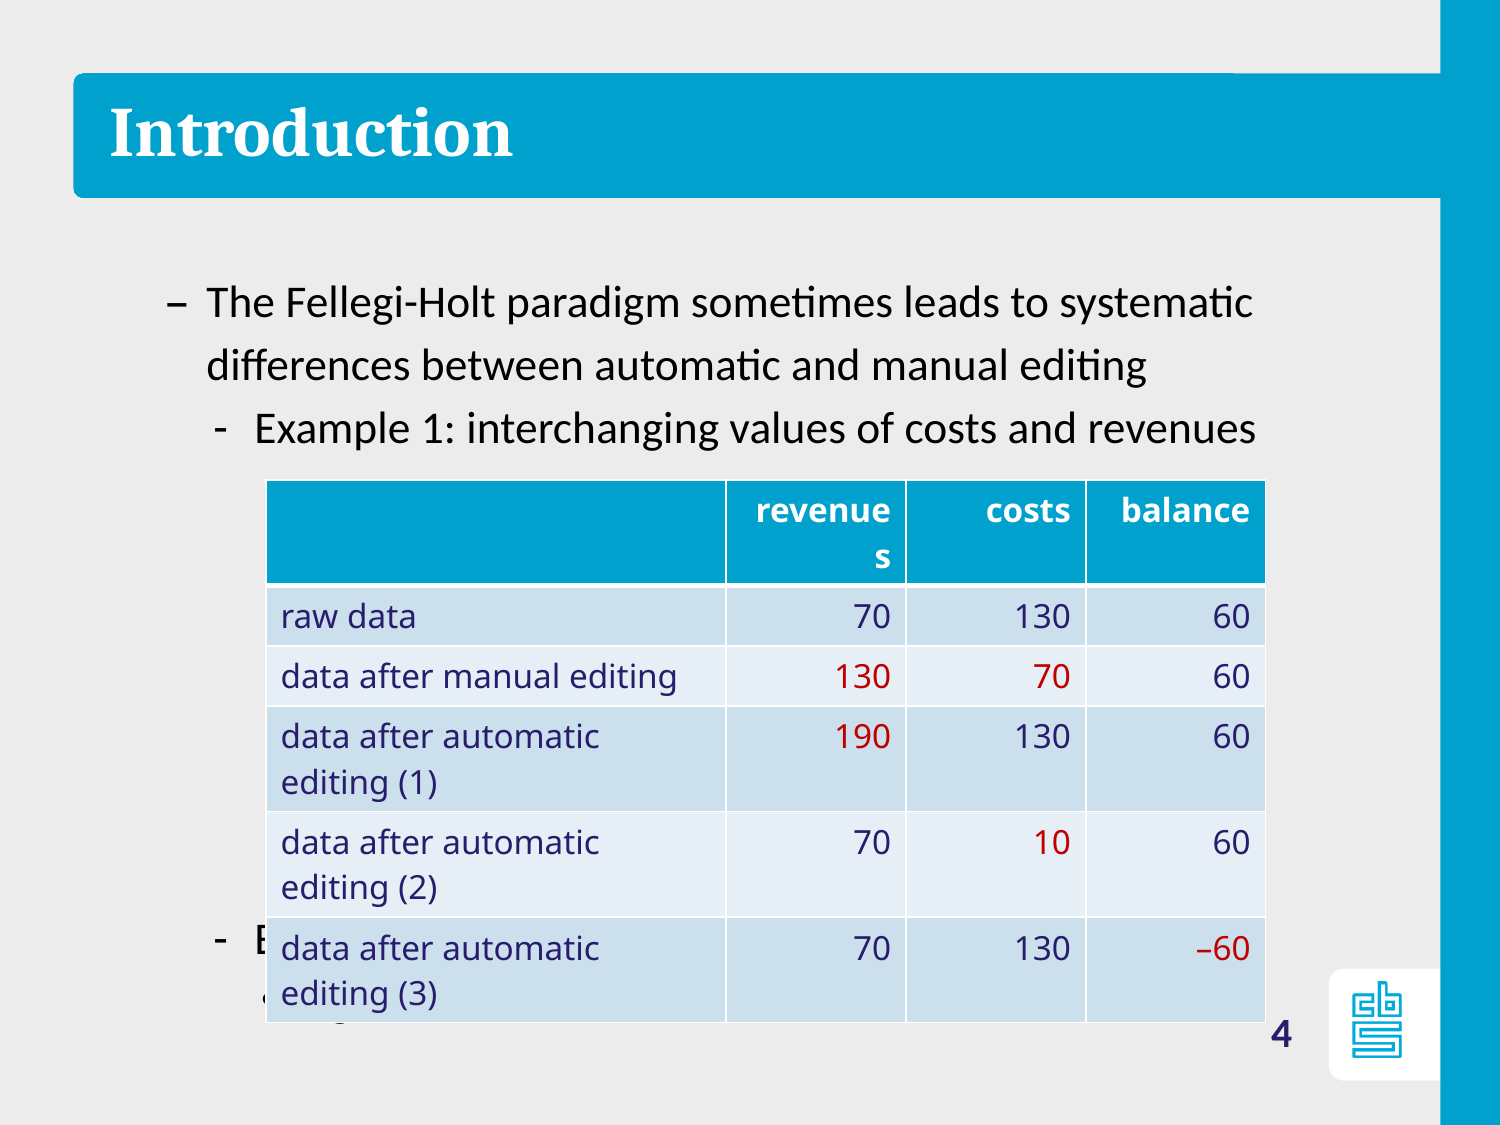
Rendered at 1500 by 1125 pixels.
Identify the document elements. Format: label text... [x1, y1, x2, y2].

table_cell 130 [727, 647, 905, 705]
table_cell 60 [1087, 812, 1265, 916]
table_cell 130 [907, 588, 1085, 645]
table_cell 70 [727, 812, 905, 916]
table_cell 190 [727, 707, 905, 811]
table_cell 60 [1087, 588, 1265, 645]
table_header costs [907, 481, 1085, 583]
table_cell data after automatic editing (1) [267, 707, 725, 811]
table_cell data after automatic editing (2) [267, 812, 725, 916]
table_cell –60 [1087, 918, 1265, 1022]
table_header balance [1087, 481, 1265, 583]
list The Fellegi-Holt paradigm sometimes leads to systematic differences between automatic and manual editing Example 1: interchanging values of costs and revenues Example 2: transferring amounts between variables e.g., turnover wholesale ↔ turnover retail trade [150, 256, 1397, 1035]
table_cell 10 [907, 812, 1085, 916]
slide_number 4 [1198, 995, 1293, 1066]
table_cell raw data [267, 588, 725, 645]
title Introduction [94, 73, 1456, 198]
table_header revenues [727, 481, 905, 583]
picture [1397, 981, 1405, 1058]
table_cell 60 [1087, 647, 1265, 705]
table_cell 130 [907, 707, 1085, 811]
table_cell 70 [907, 647, 1085, 705]
table_cell 60 [1087, 707, 1265, 811]
table_cell data after automatic editing (3) [267, 918, 725, 1022]
table_header [267, 481, 725, 583]
table_cell 70 [727, 588, 905, 645]
table_cell data after manual editing [267, 647, 725, 705]
picture [1356, 1035, 1398, 1055]
table_cell 130 [907, 918, 1085, 1022]
table_cell 70 [727, 918, 905, 1022]
